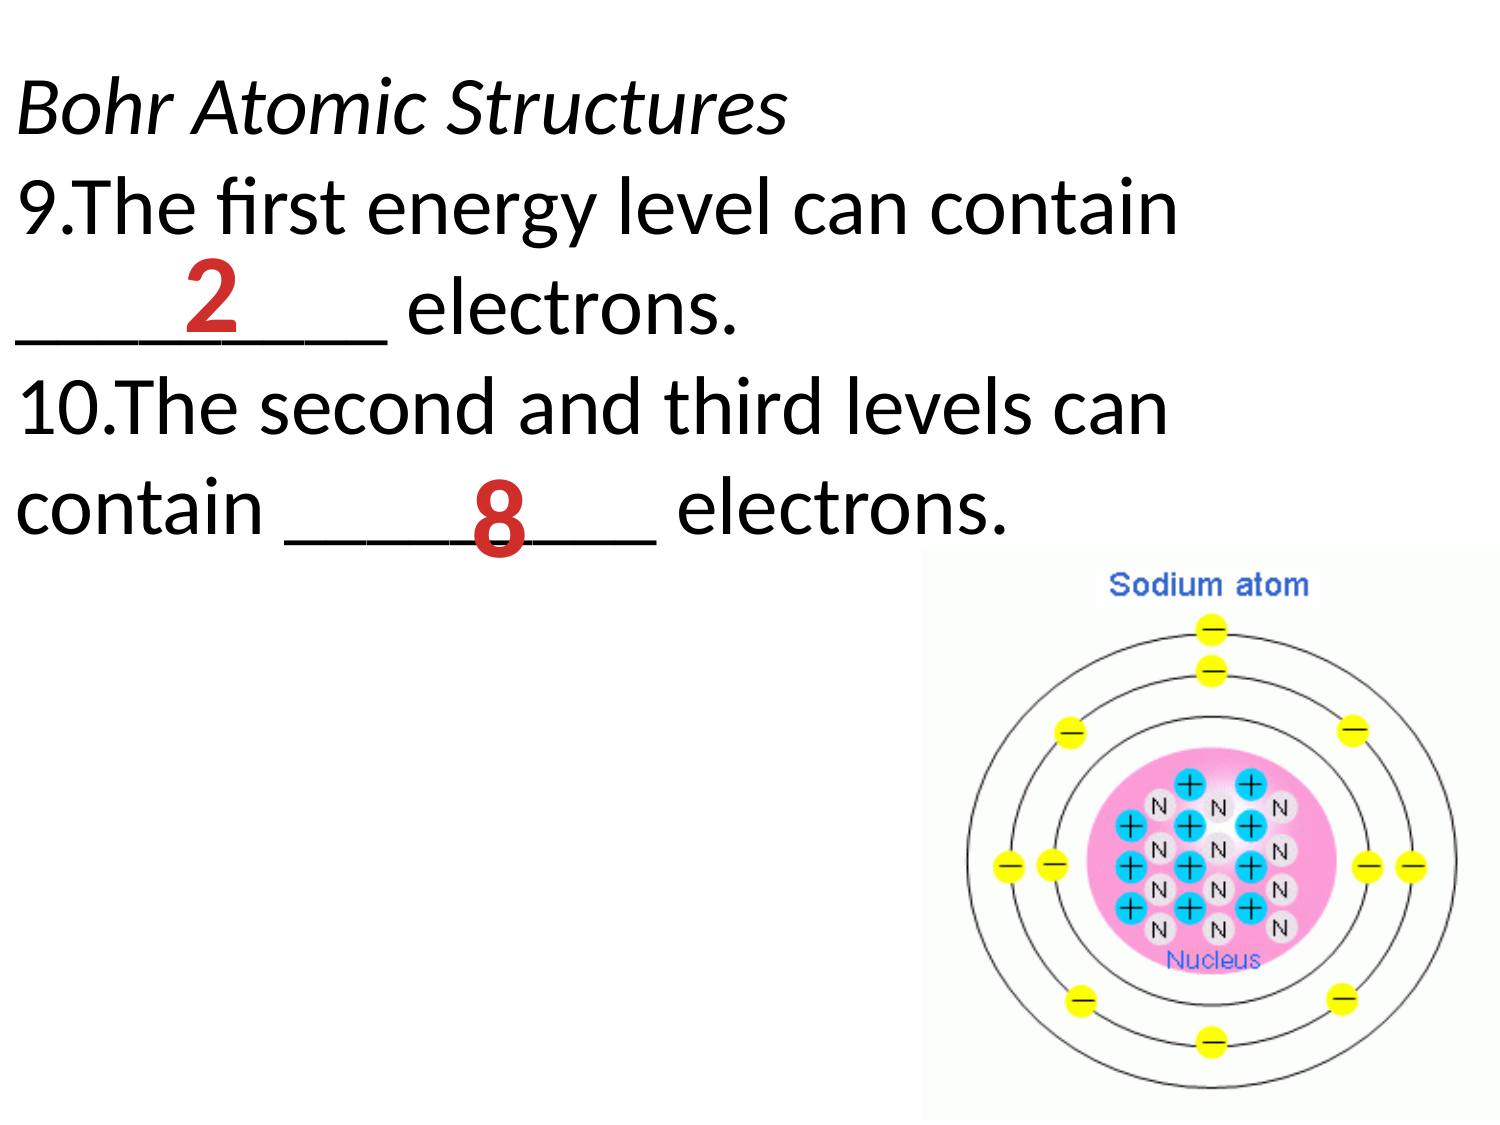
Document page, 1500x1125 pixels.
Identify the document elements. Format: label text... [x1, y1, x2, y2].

text_box 2 [168, 212, 256, 363]
title Bohr Atomic Structures 9.The first energy level can contain _________ electrons. 10.The second and third levels can contain _________ electrons. [0, 13, 1275, 589]
text_box 8 [112, 437, 888, 588]
picture [921, 549, 1500, 1120]
